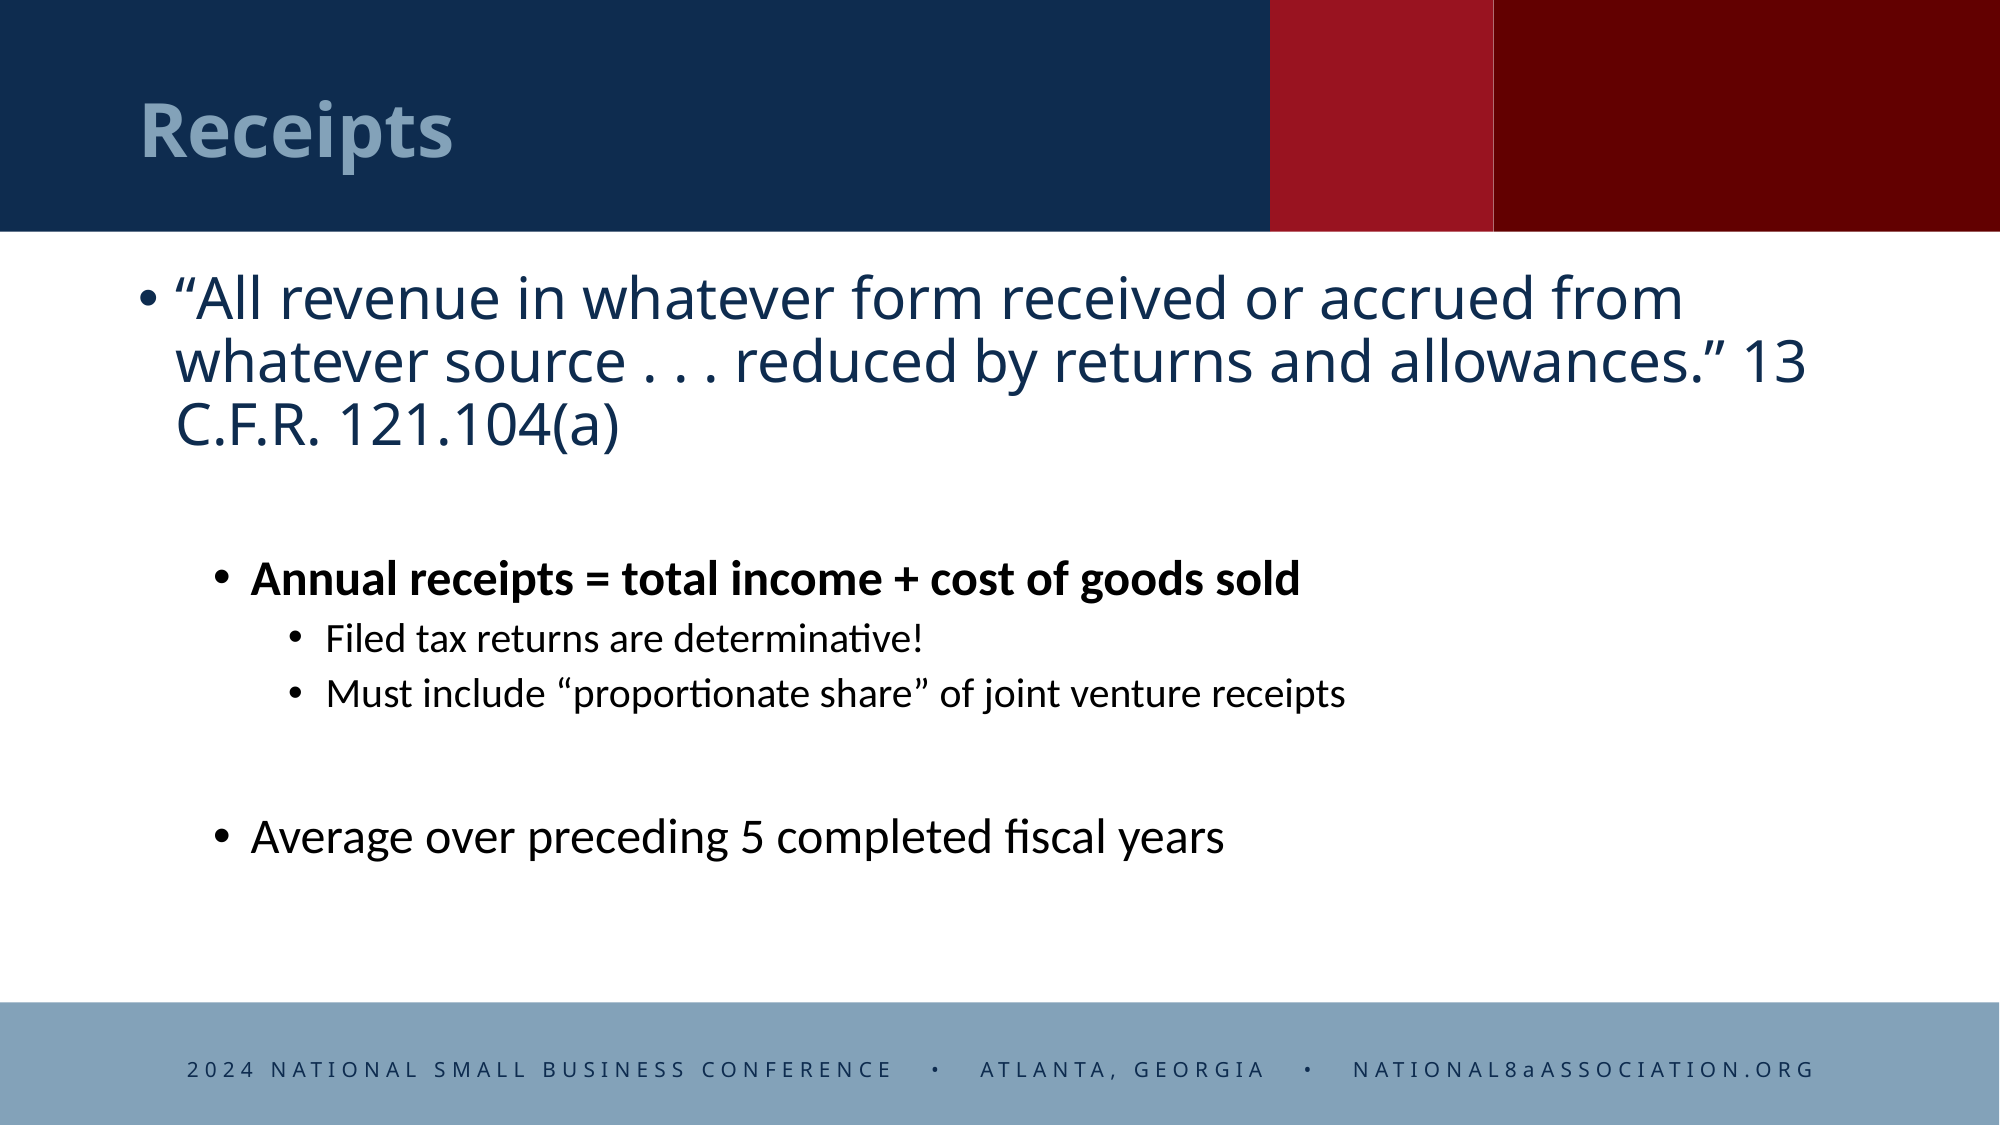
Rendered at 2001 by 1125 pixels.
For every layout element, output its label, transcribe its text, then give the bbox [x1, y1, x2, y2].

title Receipts [123, 85, 1163, 181]
list “All revenue in whatever form received or accrued from whatever source . . . reduced by returns and allowances.” 13 C.F.R. 121.104(a) Annual receipts = total income + cost of goods sold Filed tax returns are determinative! Must include “proportionate share” of joint venture receipts Average over preceding 5 completed fiscal years [123, 261, 1886, 959]
